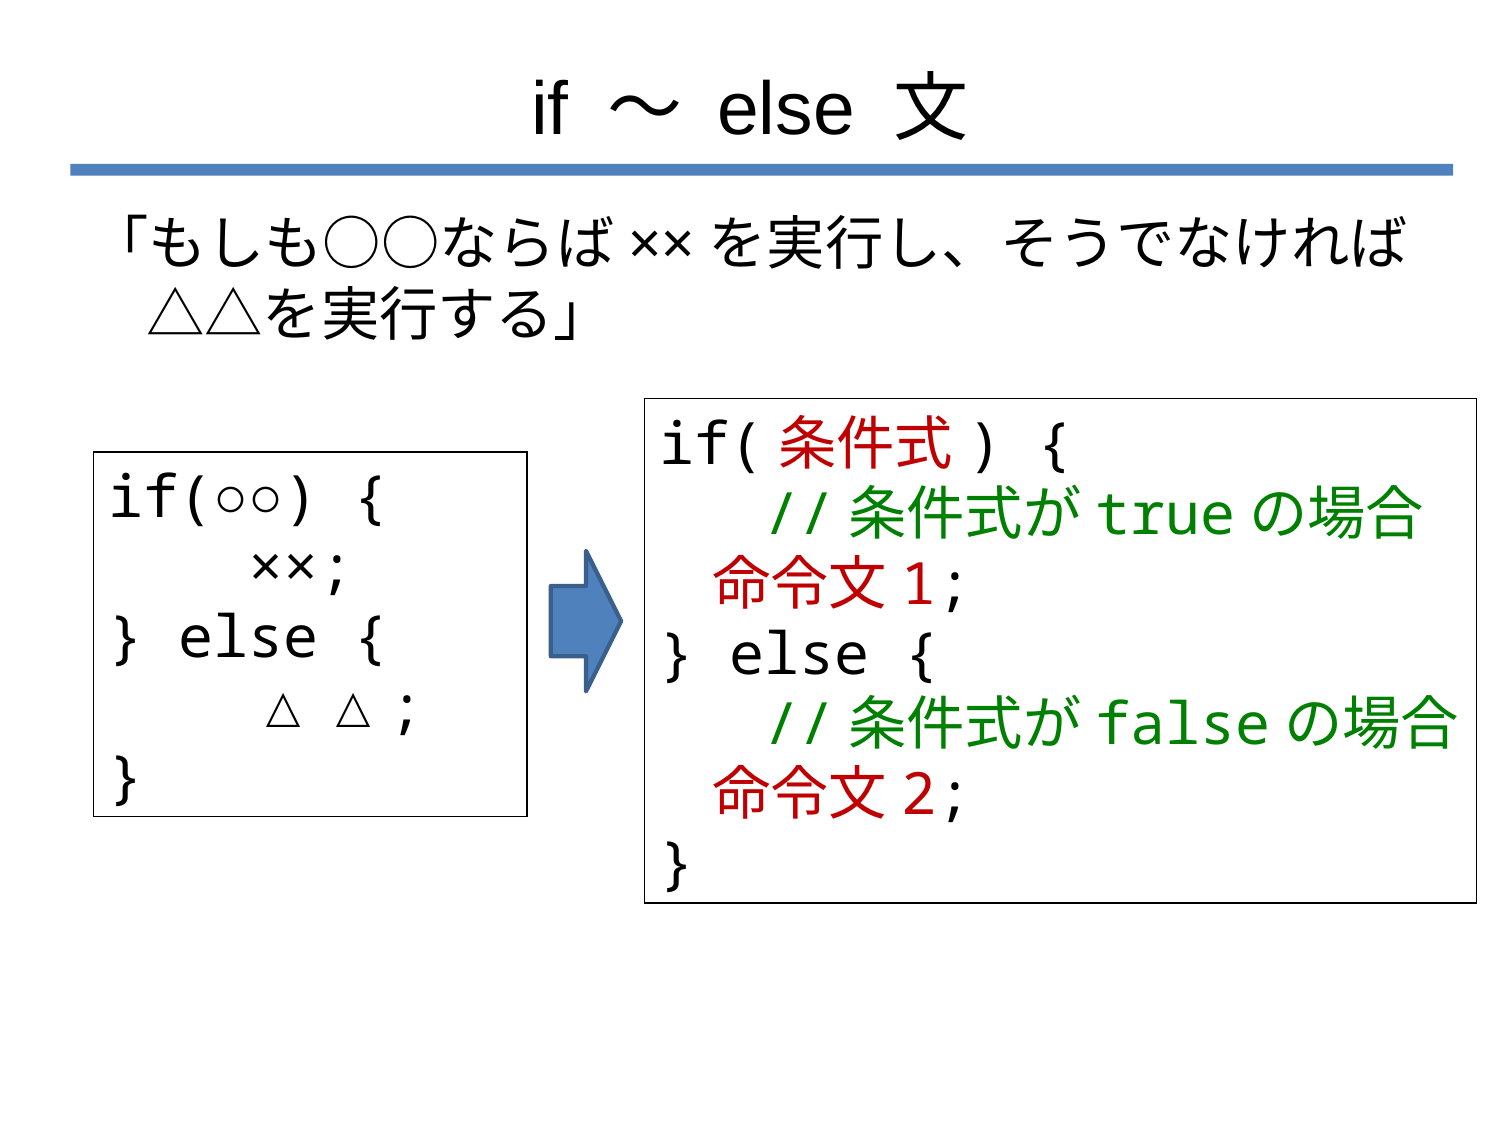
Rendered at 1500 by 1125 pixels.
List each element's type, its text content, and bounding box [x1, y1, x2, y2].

title if ～ else 文 [75, 45, 1425, 164]
text_box if(条件式) { //条件式がtrueの場合 命令文1; } else { //条件式がfalseの場合 命令文2; } [644, 398, 1477, 904]
text_box [548, 548, 624, 694]
text_box if(○○) { ××; } else { △△; } [93, 451, 528, 817]
list 「もしも○○ならば××を実行し、そうでなければ△△を実行する」 [75, 199, 1425, 1020]
